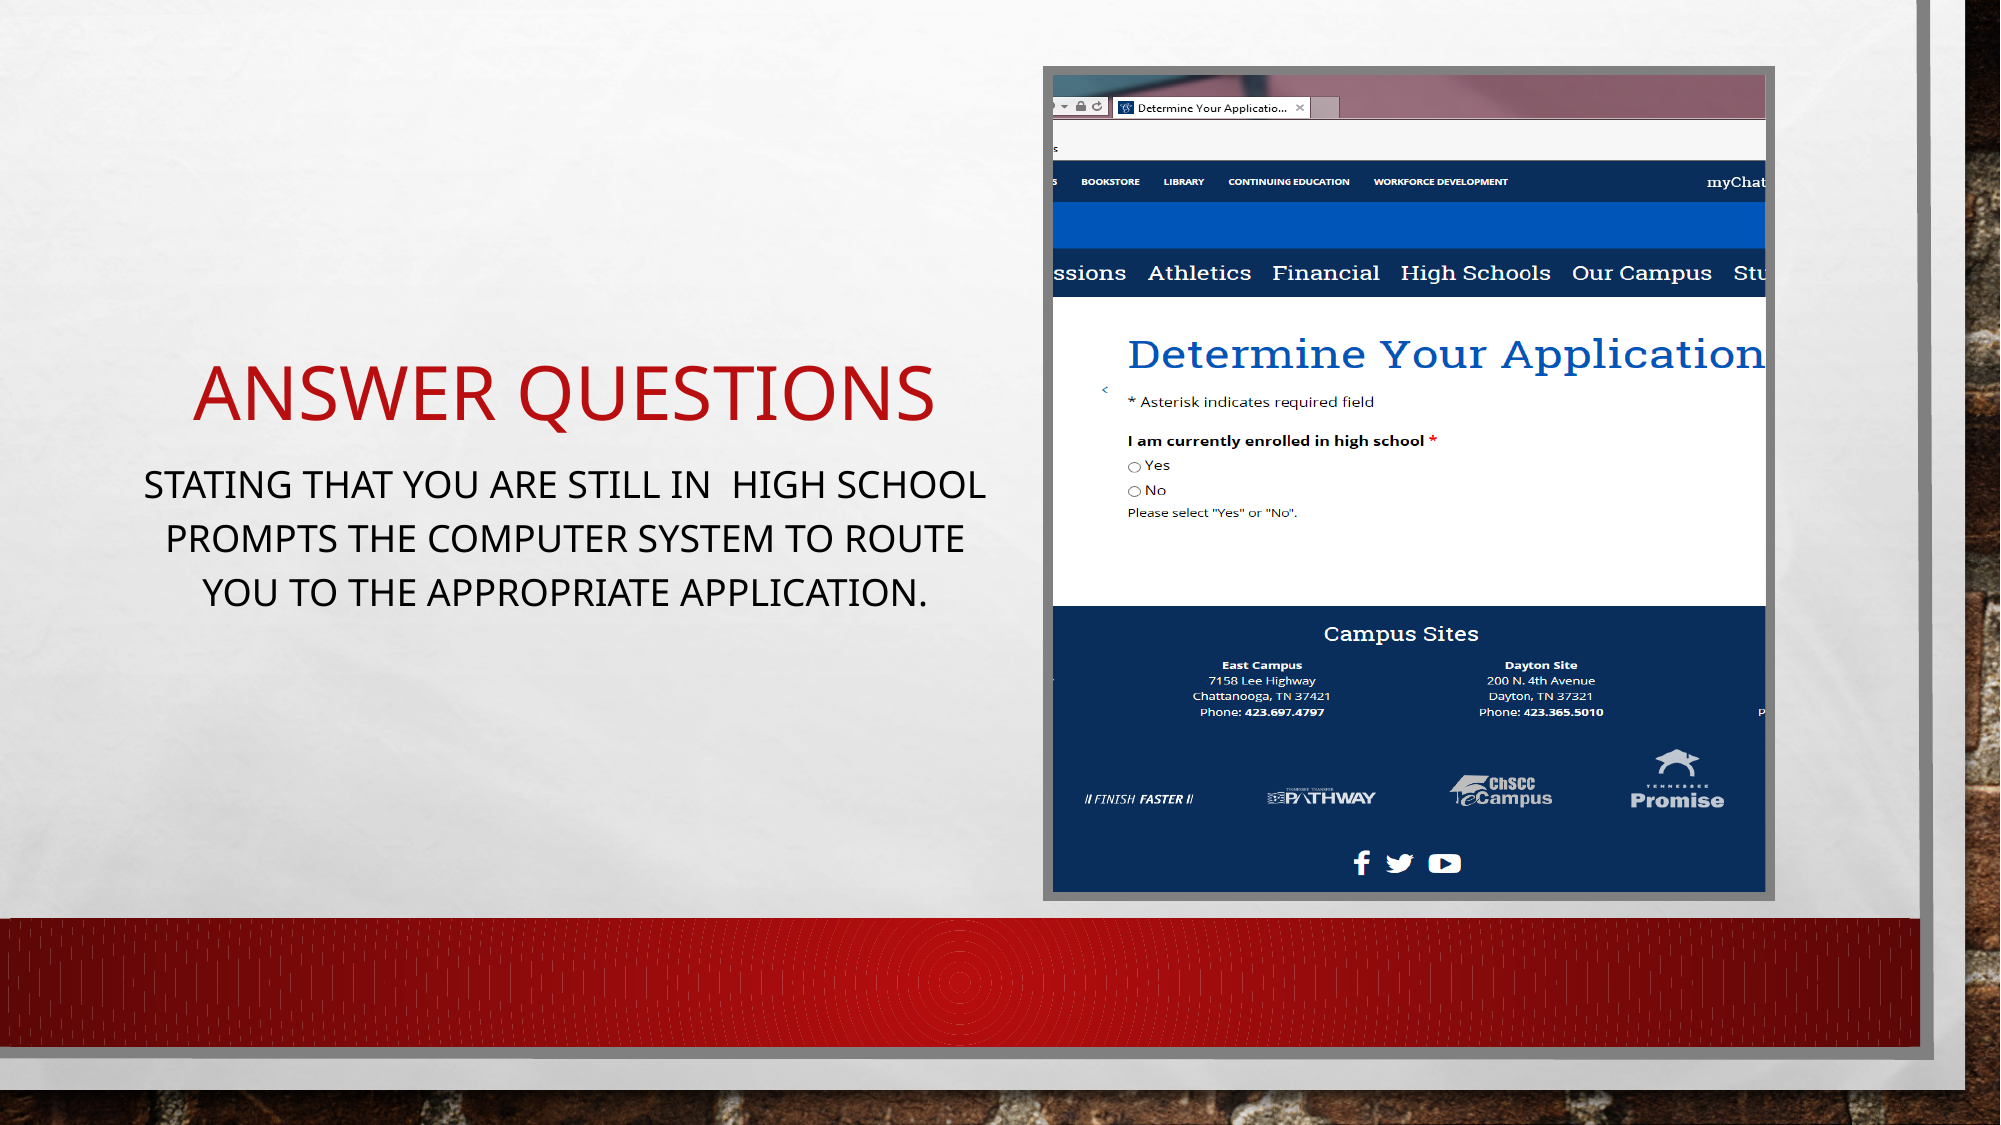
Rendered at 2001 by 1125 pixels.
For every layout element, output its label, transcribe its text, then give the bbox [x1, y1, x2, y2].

picture [1052, 74, 1766, 893]
title Answer questions [112, 112, 1019, 444]
picture [0, 0, 2000, 1125]
list Stating that you are still in high school prompts the computer system to route you to the appropriate application. [112, 444, 1019, 832]
